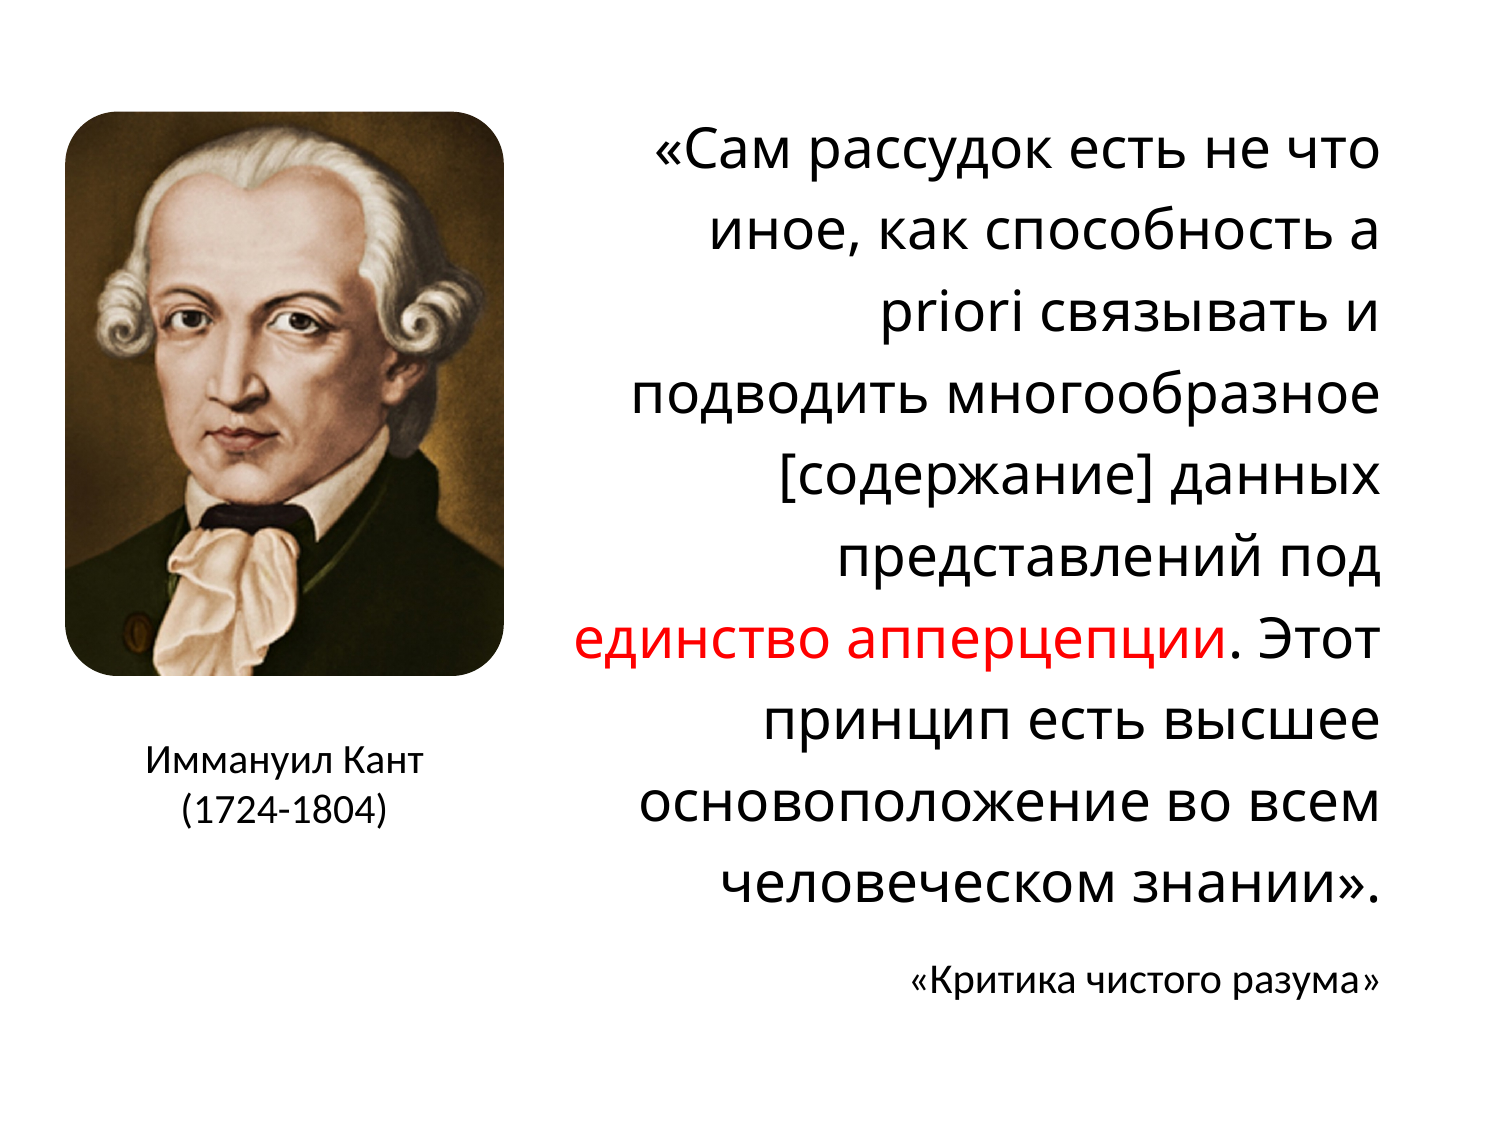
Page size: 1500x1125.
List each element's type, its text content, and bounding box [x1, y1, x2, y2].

text_box Иммануил Кант (1724-1804) [65, 724, 504, 840]
list «Сам рассудок есть не что иное, как способность a priori связывать и подводить многообразное [содержание] данных представлений под единство апперцепции. Этот принцип есть высшее основоположение во всем человеческом знании». «Критика чистого разума» [554, 90, 1397, 1014]
picture [65, 111, 504, 676]
